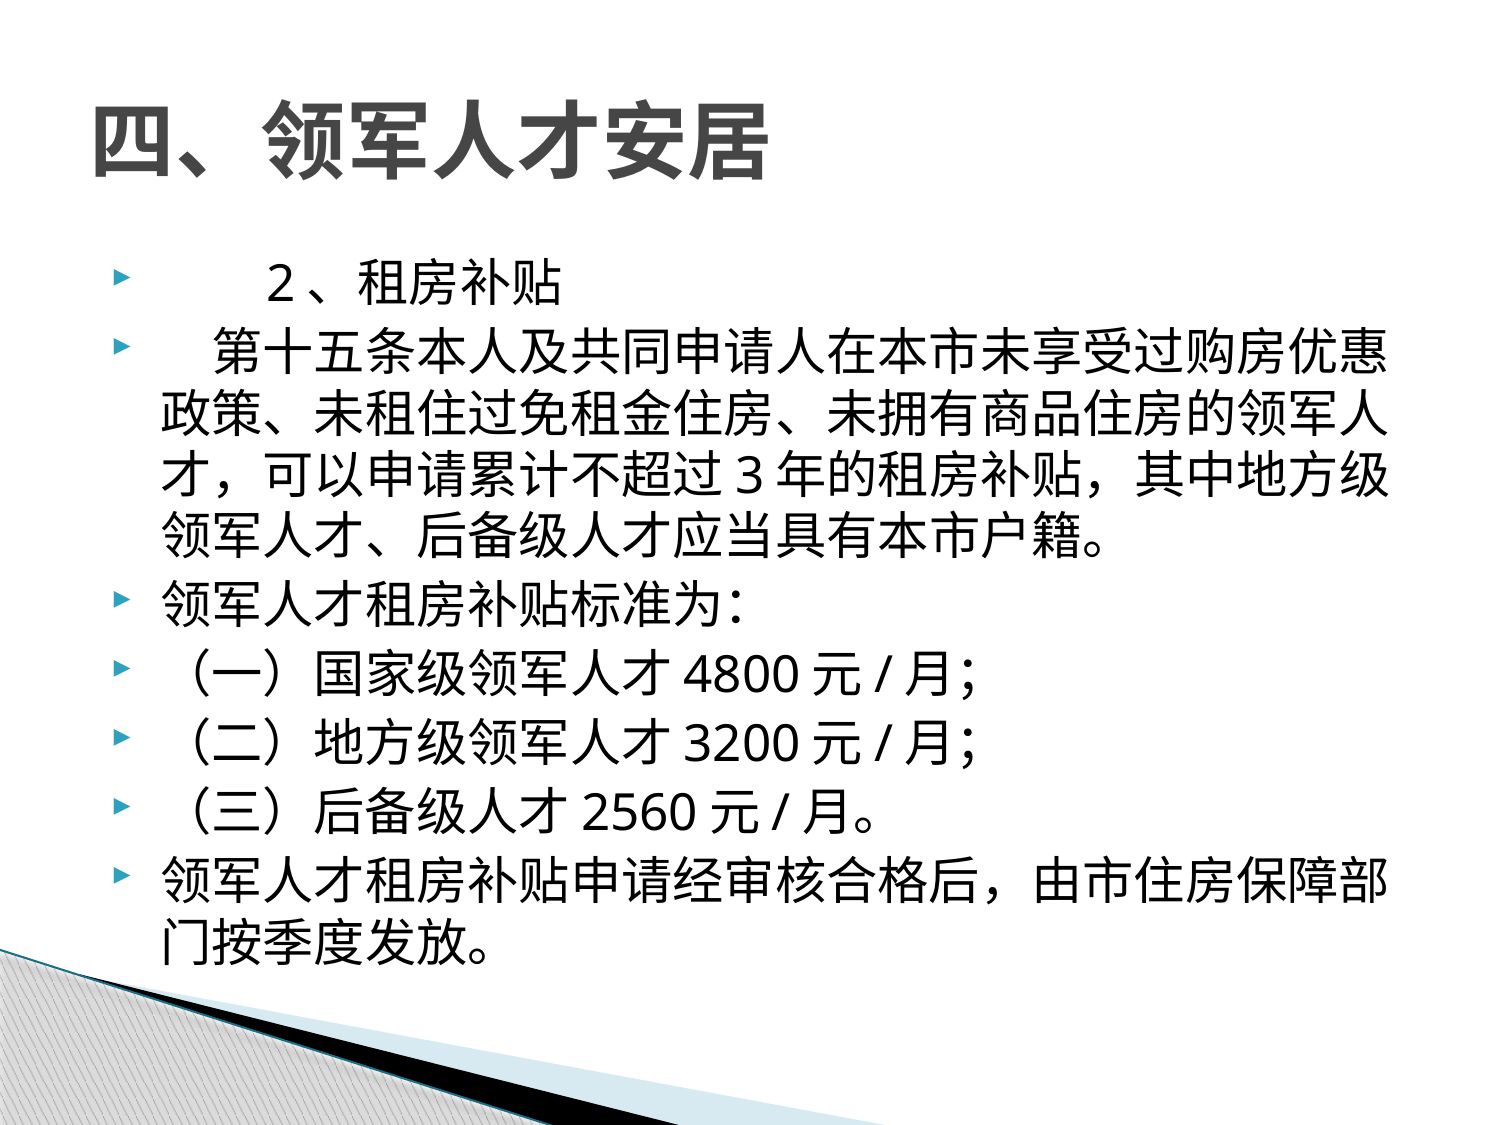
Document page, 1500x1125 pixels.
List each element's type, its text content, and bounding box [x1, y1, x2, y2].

title 四、领军人才安居 [75, 45, 1425, 233]
list 2、租房补贴 第十五条本人及共同申请人在本市未享受过购房优惠政策、未租住过免租金住房、未拥有商品住房的领军人才，可以申请累计不超过3年的租房补贴，其中地方级领军人才、后备级人才应当具有本市户籍。 领军人才租房补贴标准为： （一）国家级领军人才4800元/月； （二）地方级领军人才3200元/月； （三）后备级人才2560元/月。 领军人才租房补贴申请经审核合格后，由市住房保障部门按季度发放。 [75, 243, 1425, 986]
